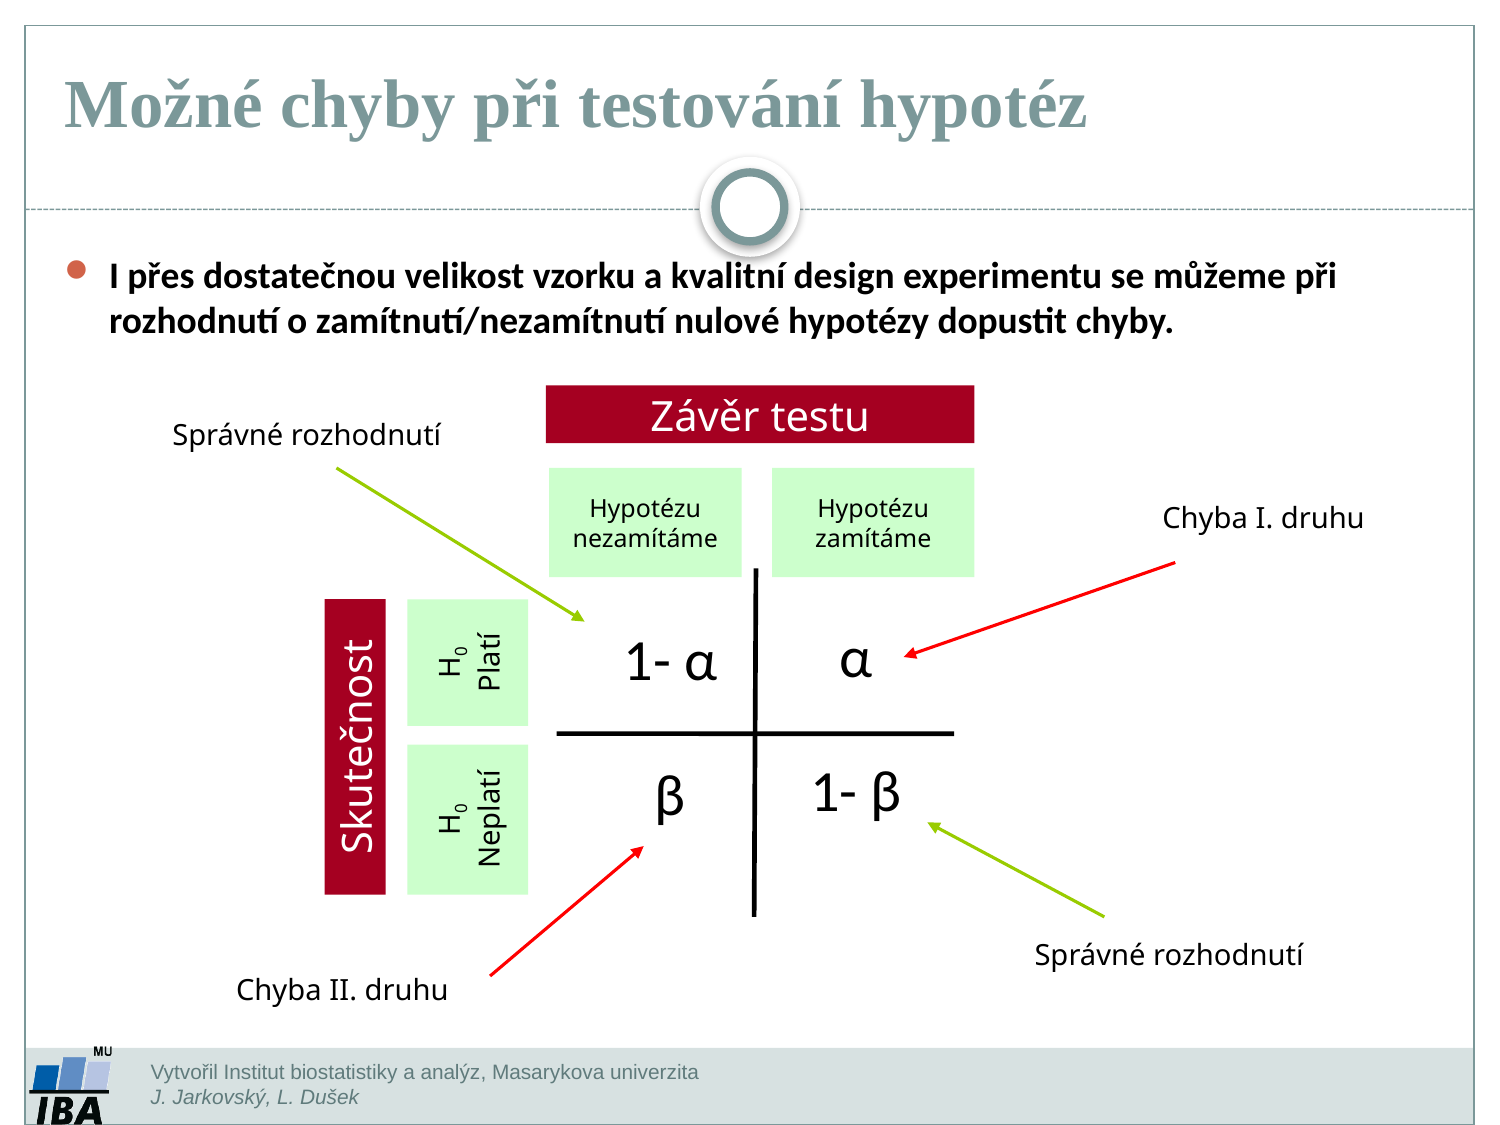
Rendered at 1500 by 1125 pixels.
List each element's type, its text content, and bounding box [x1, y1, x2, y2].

text_box Závěr testu [545, 391, 975, 444]
list I přes dostatečnou velikost vzorku a kvalitní design experimentu se můžeme při rozhodnutí o zamítnutí/nezamítnutí nulové hypotézy dopustit chyby. [49, 243, 1450, 391]
text_box [336, 467, 585, 622]
text_box β [590, 749, 751, 857]
picture [29, 1046, 112, 1125]
text_box [903, 562, 1176, 659]
text_box H0 Platí [407, 599, 529, 726]
text_box Chyba II. druhu [159, 964, 526, 1024]
text_box Správné rozhodnutí [123, 409, 490, 469]
text_box [927, 822, 1105, 917]
text_box Správné rozhodnutí [986, 928, 1353, 988]
text_box Chyba I. druhu [1080, 491, 1447, 551]
title Možné chyby při testování hypotéz [49, 37, 1450, 163]
footer Vytvořil Institut biostatistiky a analýz, Masarykova univerzita J. Jarkovský, L. Dušek [135, 1051, 724, 1112]
text_box Hypotézu zamítáme [772, 467, 975, 578]
text_box 1- α [590, 614, 751, 723]
text_box Skutečnost [324, 599, 386, 895]
text_box α [776, 611, 936, 720]
text_box Hypotézu nezamítáme [549, 467, 742, 578]
text_box H0 Neplatí [407, 744, 529, 895]
text_box [490, 846, 644, 977]
text_box 1- β [776, 746, 936, 854]
